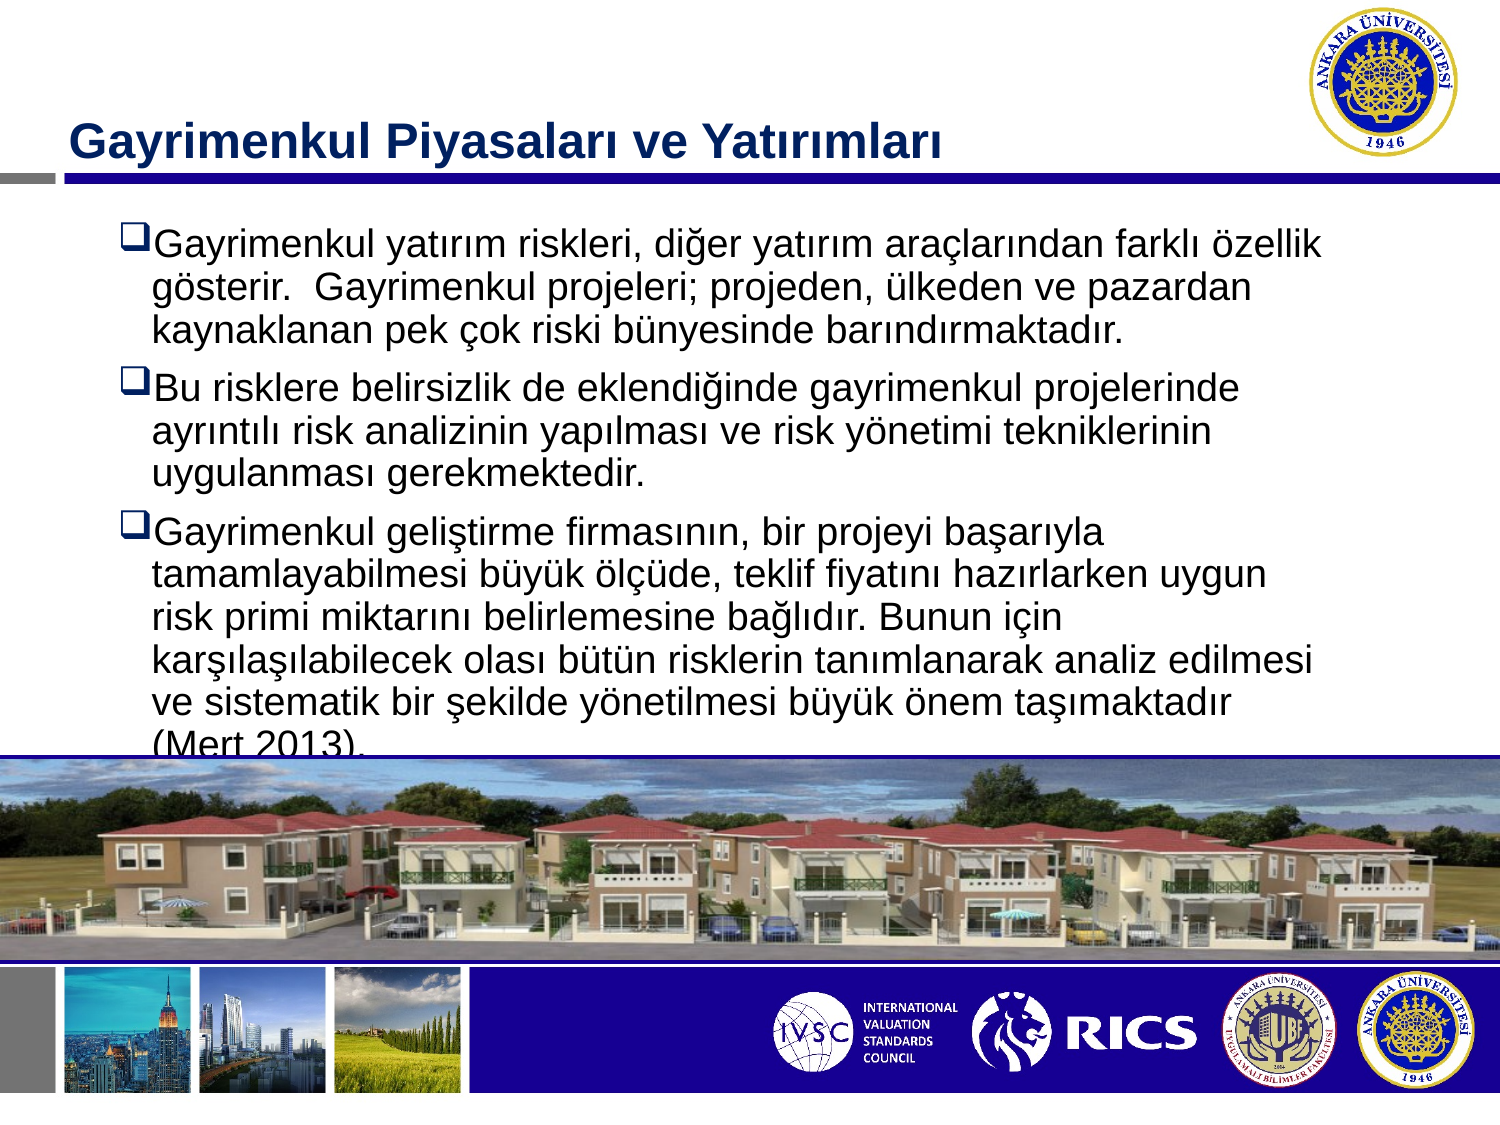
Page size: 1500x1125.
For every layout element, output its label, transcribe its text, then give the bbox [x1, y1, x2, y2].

picture [0, 759, 1500, 960]
picture [0, 964, 1500, 1125]
title Gayrimenkul Piyasaları ve Yatırımları [53, 107, 1290, 173]
list Gayrimenkul yatırım riskleri, diğer yatırım araçlarından farklı özellik gösterir. Gayrimenkul projeleri; projeden, ülkeden ve pazardan kaynaklanan pek çok riski bünyesinde barındırmaktadır. Bu risklere belirsizlik de eklendiğinde gayrimenkul projelerinde ayrıntılı risk analizinin yapılması ve risk yönetimi tekniklerinin uygulanması gerekmektedir. Gayrimenkul geliştirme firmasının, bir projeyi başarıyla tamamlayabilmesi büyük ölçüde, teklif fiyatını hazırlarken uygun risk primi miktarını belirlemesine bağlıdır. Bunun için karşılaşılabilecek olası bütün risklerin tanımlanarak analiz edilmesi ve sistematik bir şekilde yönetilmesi büyük önem taşımaktadır (Mert 2013). [103, 216, 1350, 682]
picture [0, 0, 1500, 755]
